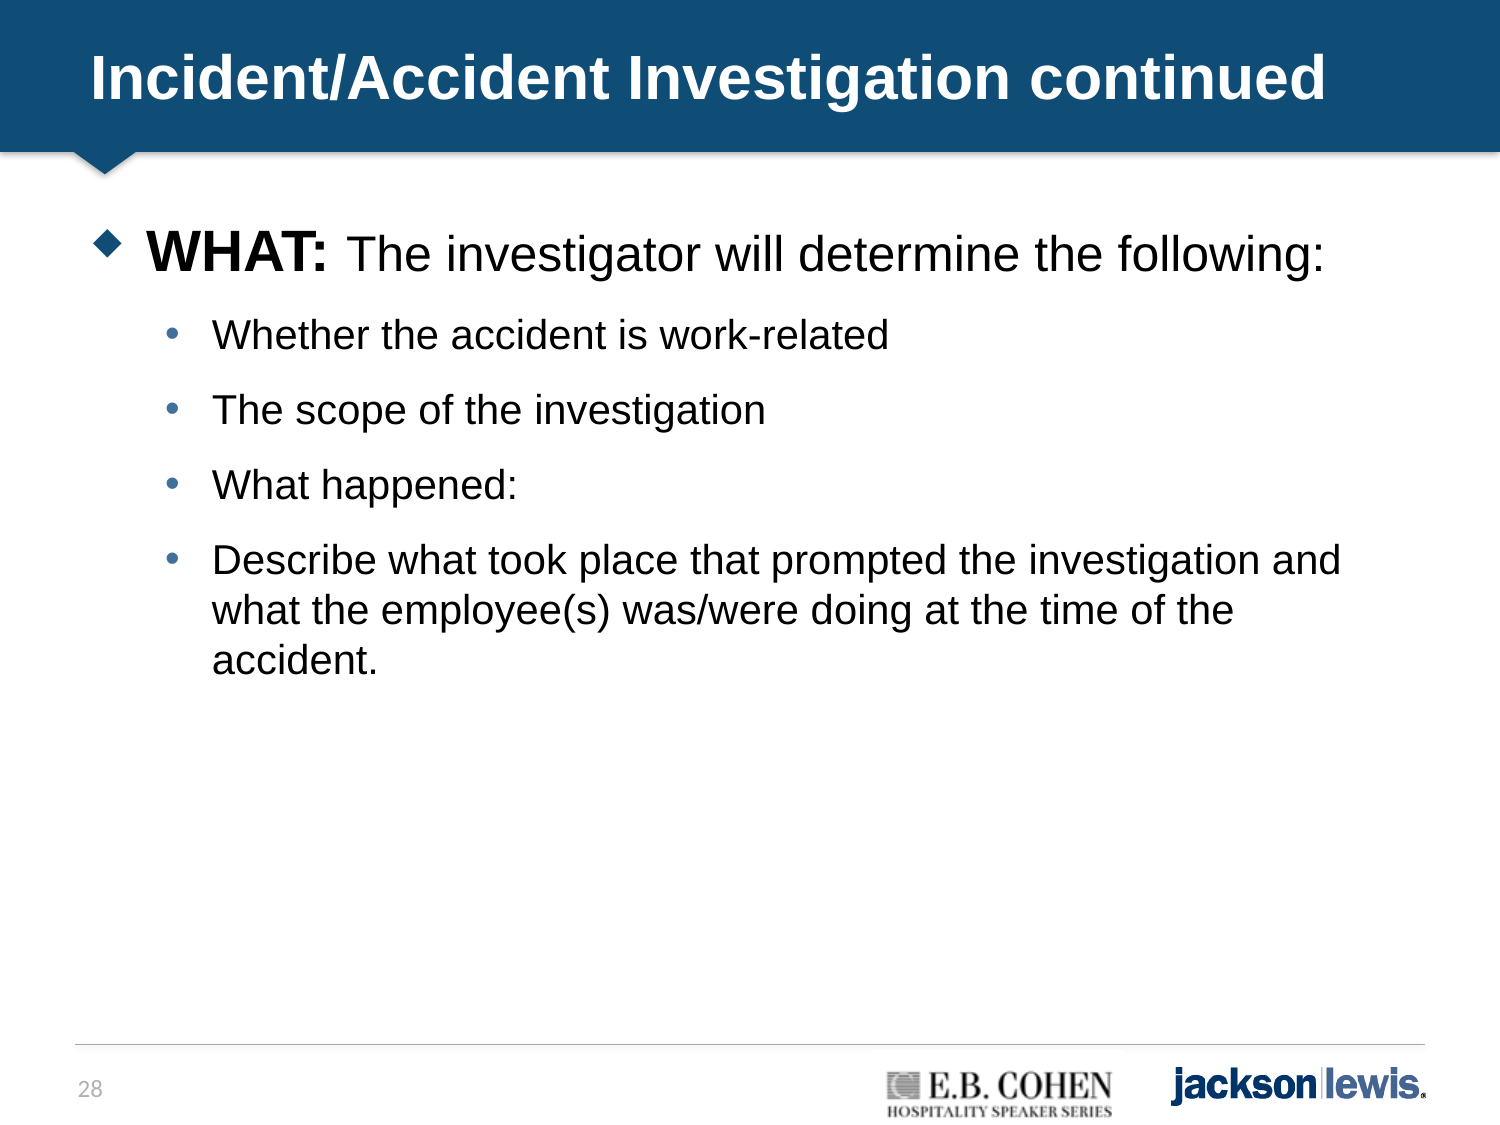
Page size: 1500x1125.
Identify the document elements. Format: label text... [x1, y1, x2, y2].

picture [871, 1049, 1124, 1125]
picture [1171, 1067, 1426, 1106]
title Incident/Accident Investigation continued [75, 0, 1425, 150]
slide_number 28 [62, 1057, 233, 1117]
list WHAT: The investigator will determine the following: Whether the accident is work-related The scope of the investigation What happened: Describe what took place that prompted the investigation and what the employee(s) was/were doing at the time of the accident. [75, 205, 1425, 1005]
